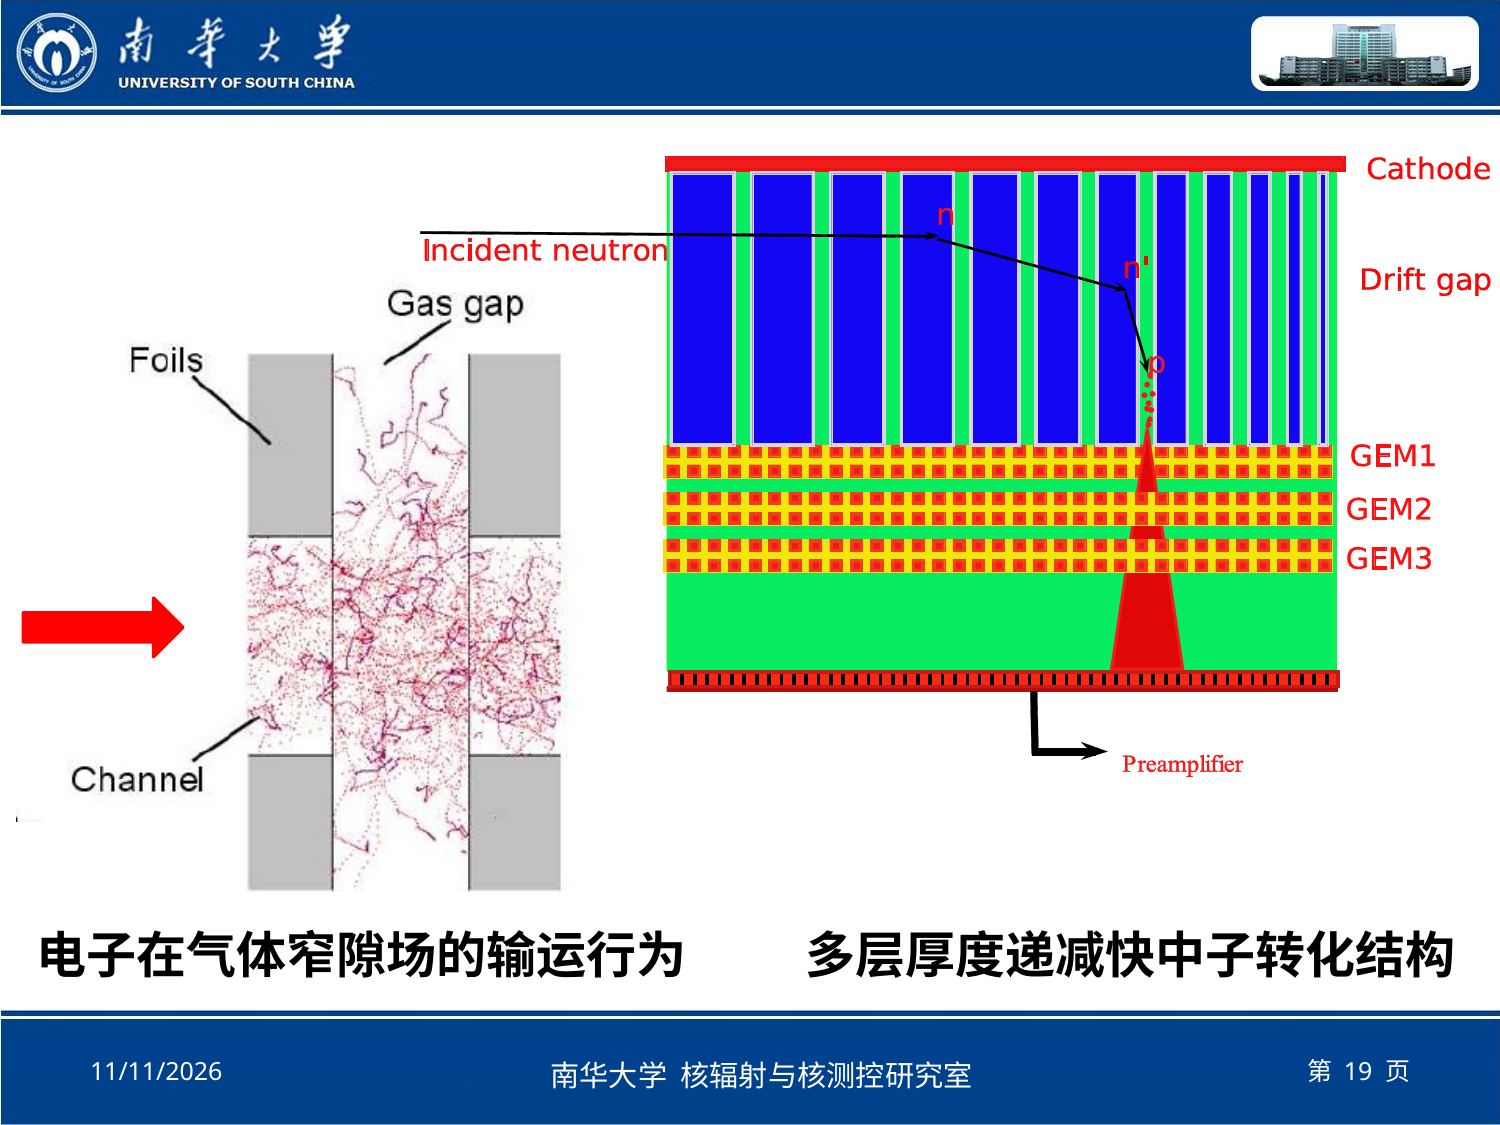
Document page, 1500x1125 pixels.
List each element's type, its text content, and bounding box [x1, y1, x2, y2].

picture [0, 0, 1500, 1125]
slide_number 第 19 页 [1074, 1042, 1425, 1103]
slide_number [75, 1042, 425, 1103]
text_box 多层厚度递减快中子转化结构 [790, 916, 1471, 992]
picture [16, 241, 600, 895]
text_box 南华大学 核辐射与核测控研究室 [363, 1021, 1161, 1125]
picture [411, 146, 1500, 786]
text_box 电子在气体窄隙场的输运行为 [21, 916, 702, 992]
